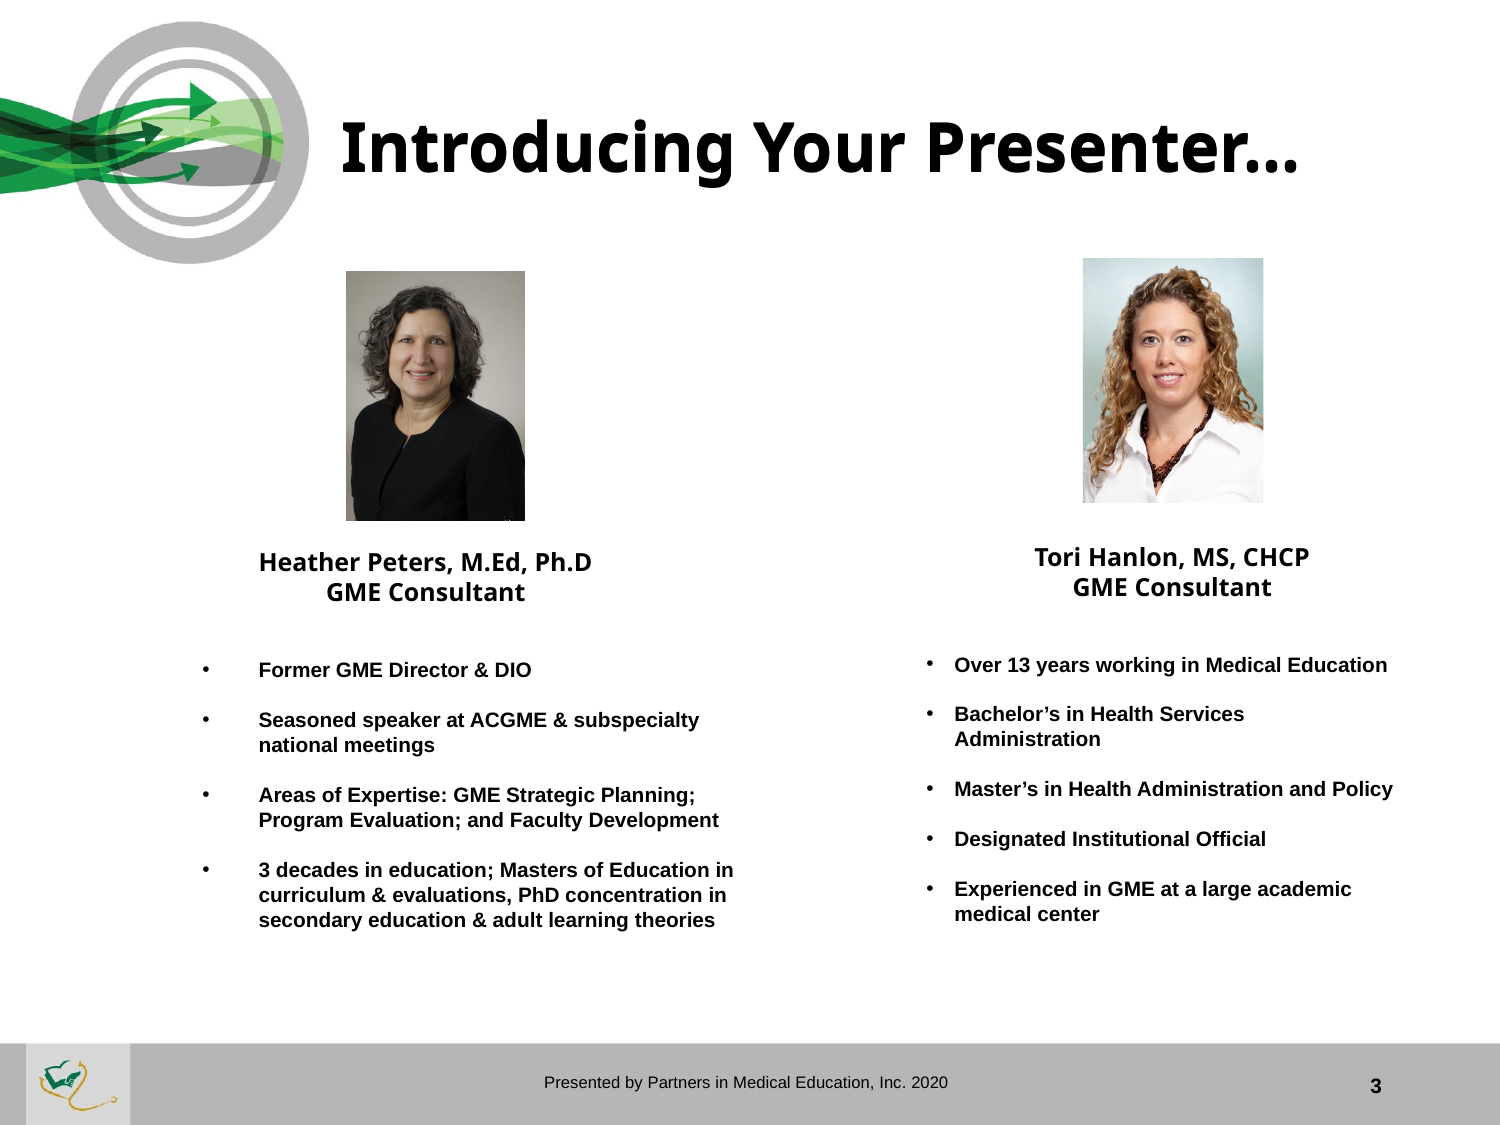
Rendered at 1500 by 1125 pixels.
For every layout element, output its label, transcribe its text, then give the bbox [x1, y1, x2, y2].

text_box Tori Hanlon, MS, CHCP GME Consultant [784, 533, 1500, 669]
text_box Presented by Partners in Medical Education, Inc. 2020 [493, 1051, 1000, 1112]
text_box Introducing Your Presenter… [326, 42, 1397, 260]
picture [0, 0, 1500, 1125]
slide_number 3 [1059, 1055, 1397, 1116]
text_box Former GME Director & DIO Seasoned speaker at ACGME & subspecialty national meetings Areas of Expertise: GME Strategic Planning; Program Evaluation; and Faculty Development 3 decades in education; Masters of Education in curriculum & evaluations, PhD concentration in secondary education & adult learning theories [187, 674, 784, 940]
text_box Over 13 years working in Medical Education Bachelor’s in Health Services Administration Master’s in Health Administration and Policy Designated Institutional Official Experienced in GME at a large academic medical center [911, 669, 1411, 964]
text_box Heather Peters, M.Ed, Ph.D GME Consultant [38, 539, 814, 674]
